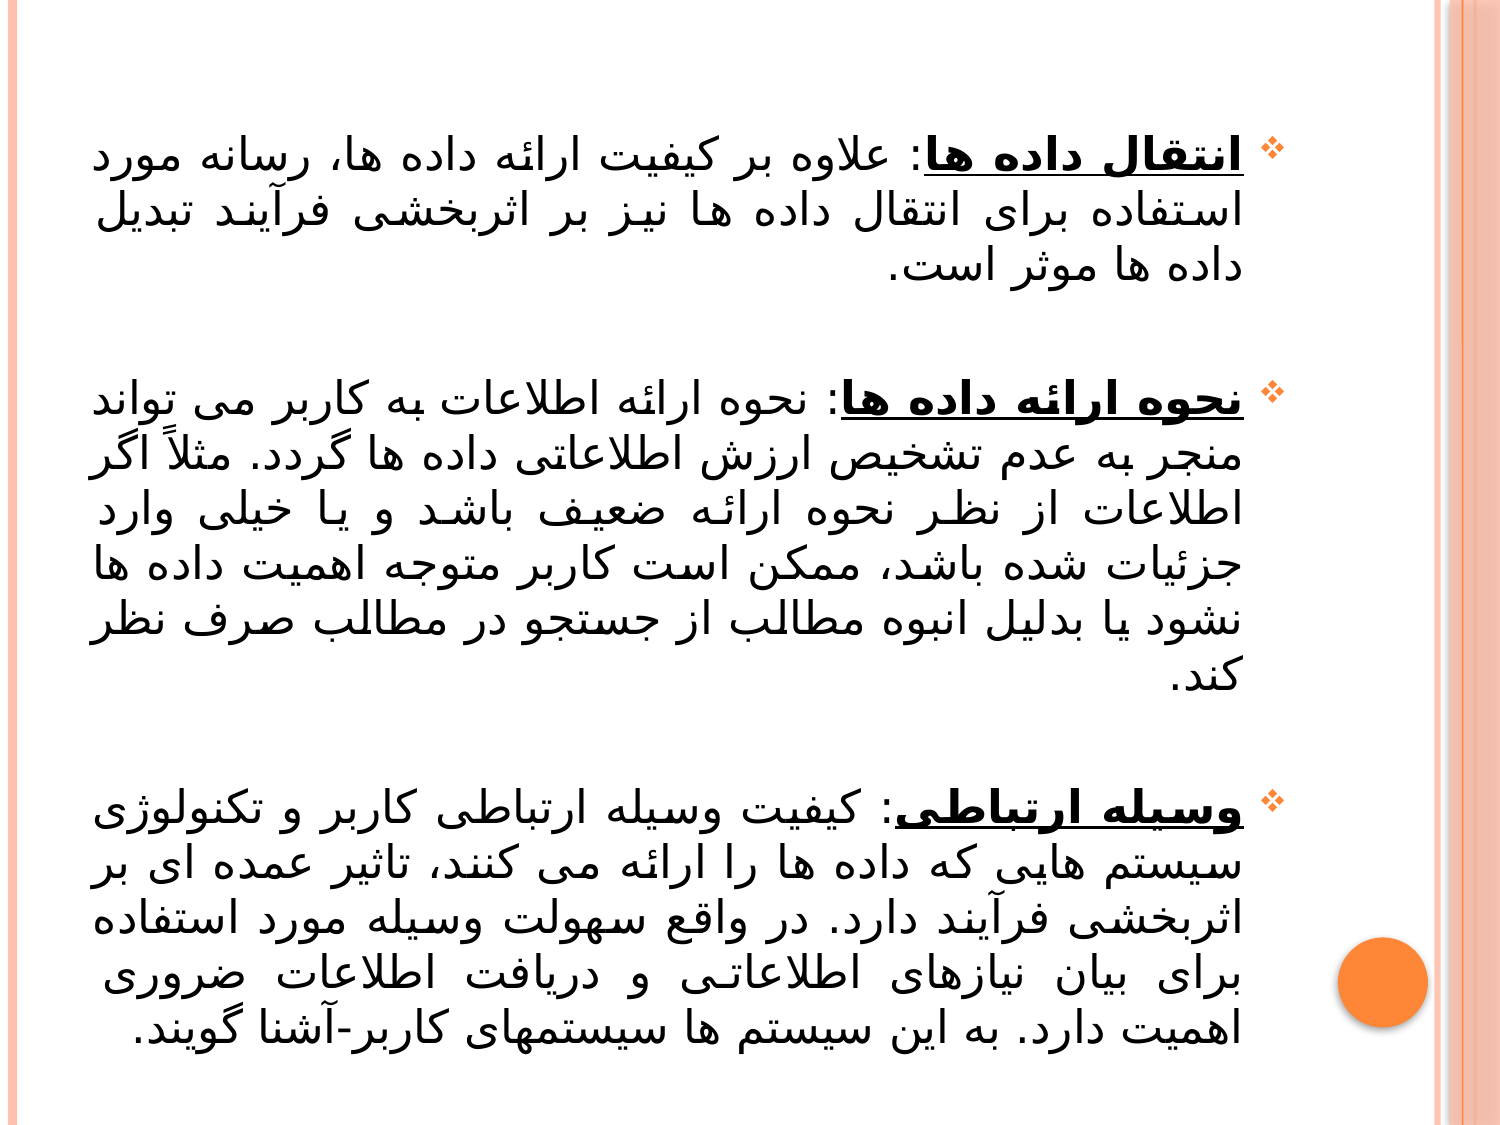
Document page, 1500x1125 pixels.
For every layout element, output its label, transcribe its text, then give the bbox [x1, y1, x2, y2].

list انتقال داده ها: علاوه بر کیفیت ارائه داده ها، رسانه مورد استفاده برای انتقال داده ها نیز بر اثربخشی فرآیند تبدیل داده ها موثر است. نحوه ارائه داده ها: نحوه ارائه اطلاعات به کاربر می تواند منجر به عدم تشخیص ارزش اطلاعاتی داده ها گردد. مثلاً اگر اطلاعات از نظر نحوه ارائه ضعیف باشد و یا خیلی وارد جزئیات شده باشد، ممکن است کاربر متوجه اهمیت داده ها نشود یا بدلیل انبوه مطالب از جستجو در مطالب صرف نظر کند. وسیله ارتباطی: کیفیت وسیله ارتباطی کاربر و تکنولوژی سیستم هایی که داده ها را ارائه می کنند، تاثیر عمده ای بر اثربخشی فرآیند دارد. در واقع سهولت وسیله مورد استفاده برای بیان نیازهای اطلاعاتی و دریافت اطلاعات ضروری اهمیت دارد. به این سیستم ها سیستمهای کاربر-آشنا گویند. [75, 117, 1300, 1062]
